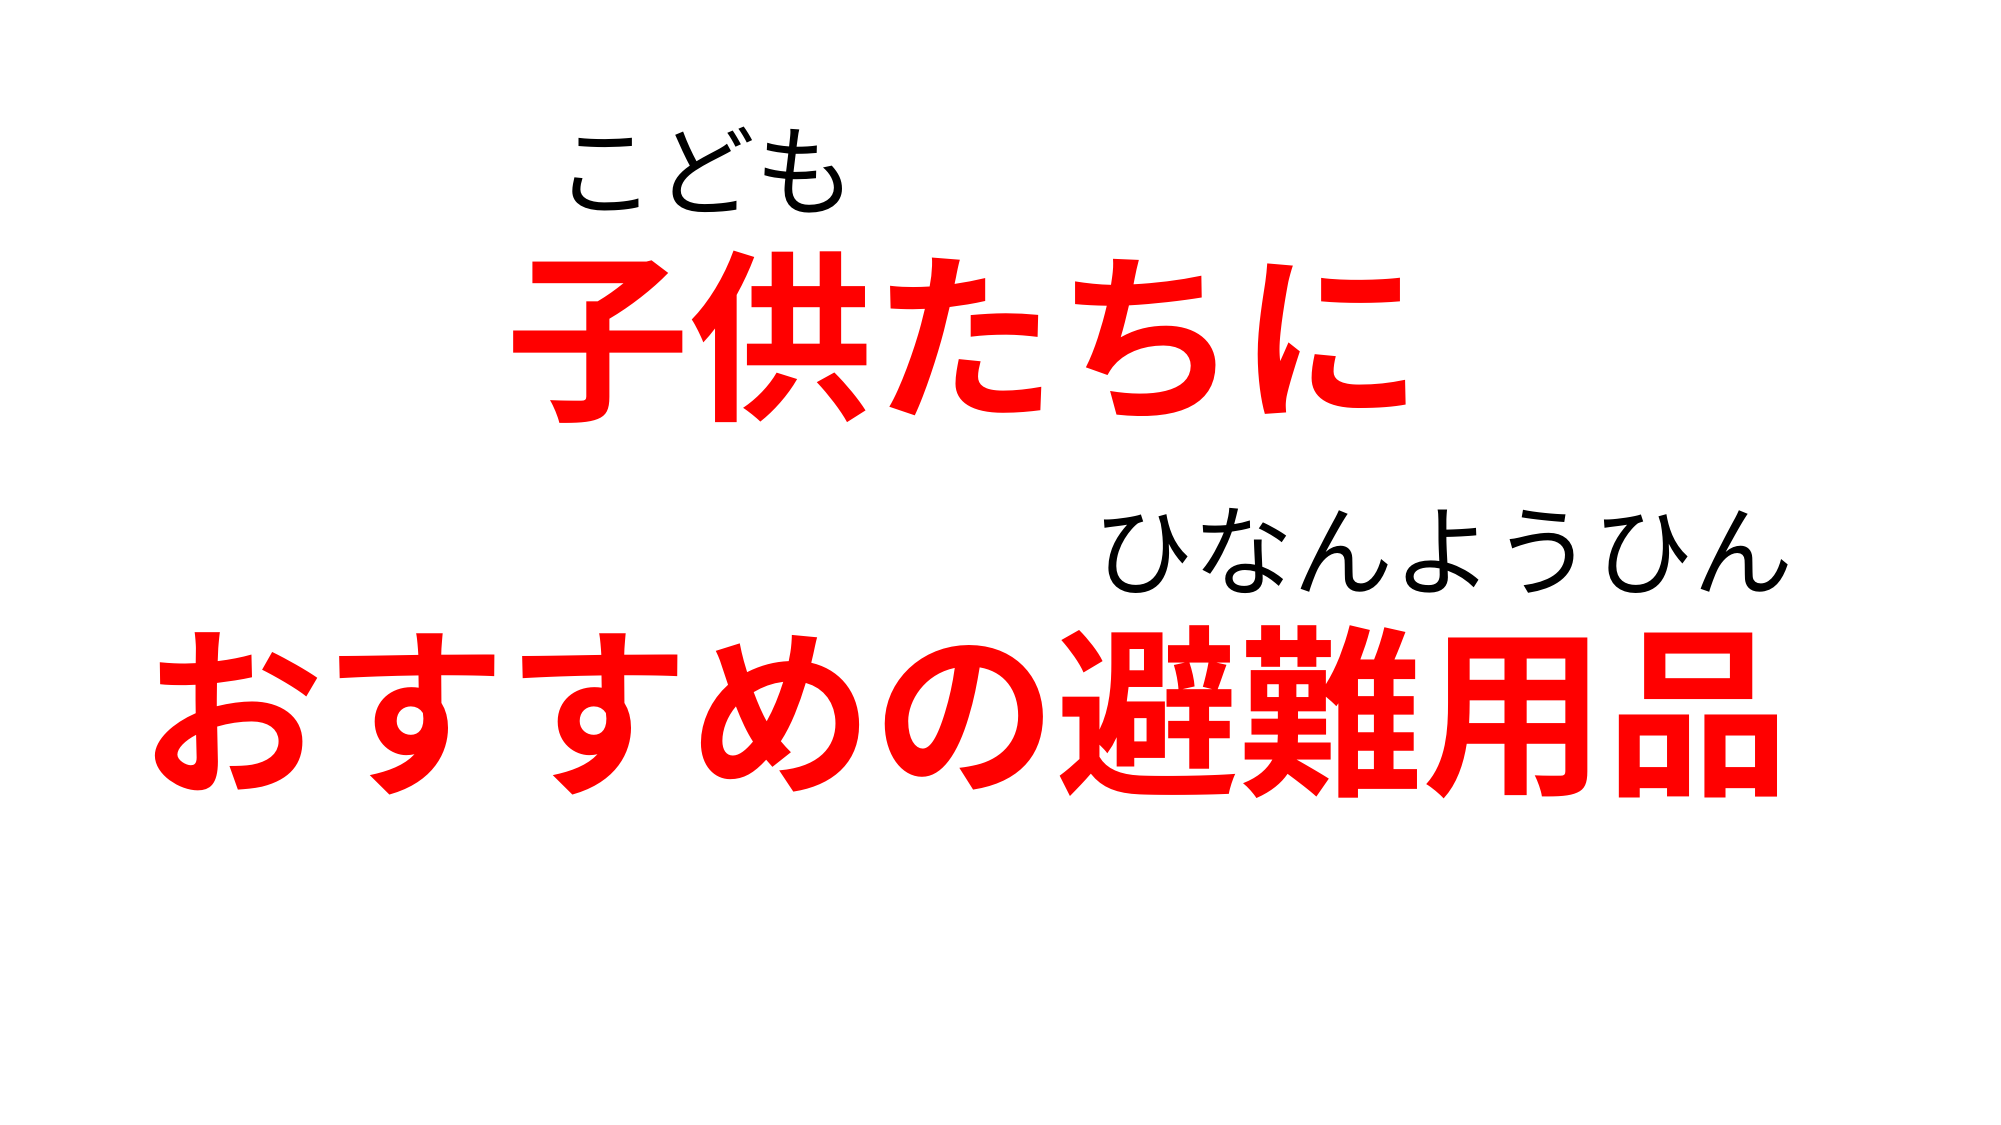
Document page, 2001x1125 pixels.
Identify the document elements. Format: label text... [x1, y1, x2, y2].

text_box ひなんようひん [1078, 484, 1913, 616]
text_box こども [540, 104, 1027, 237]
text_box 子供たちに おすすめの避難用品 [120, 248, 1810, 826]
